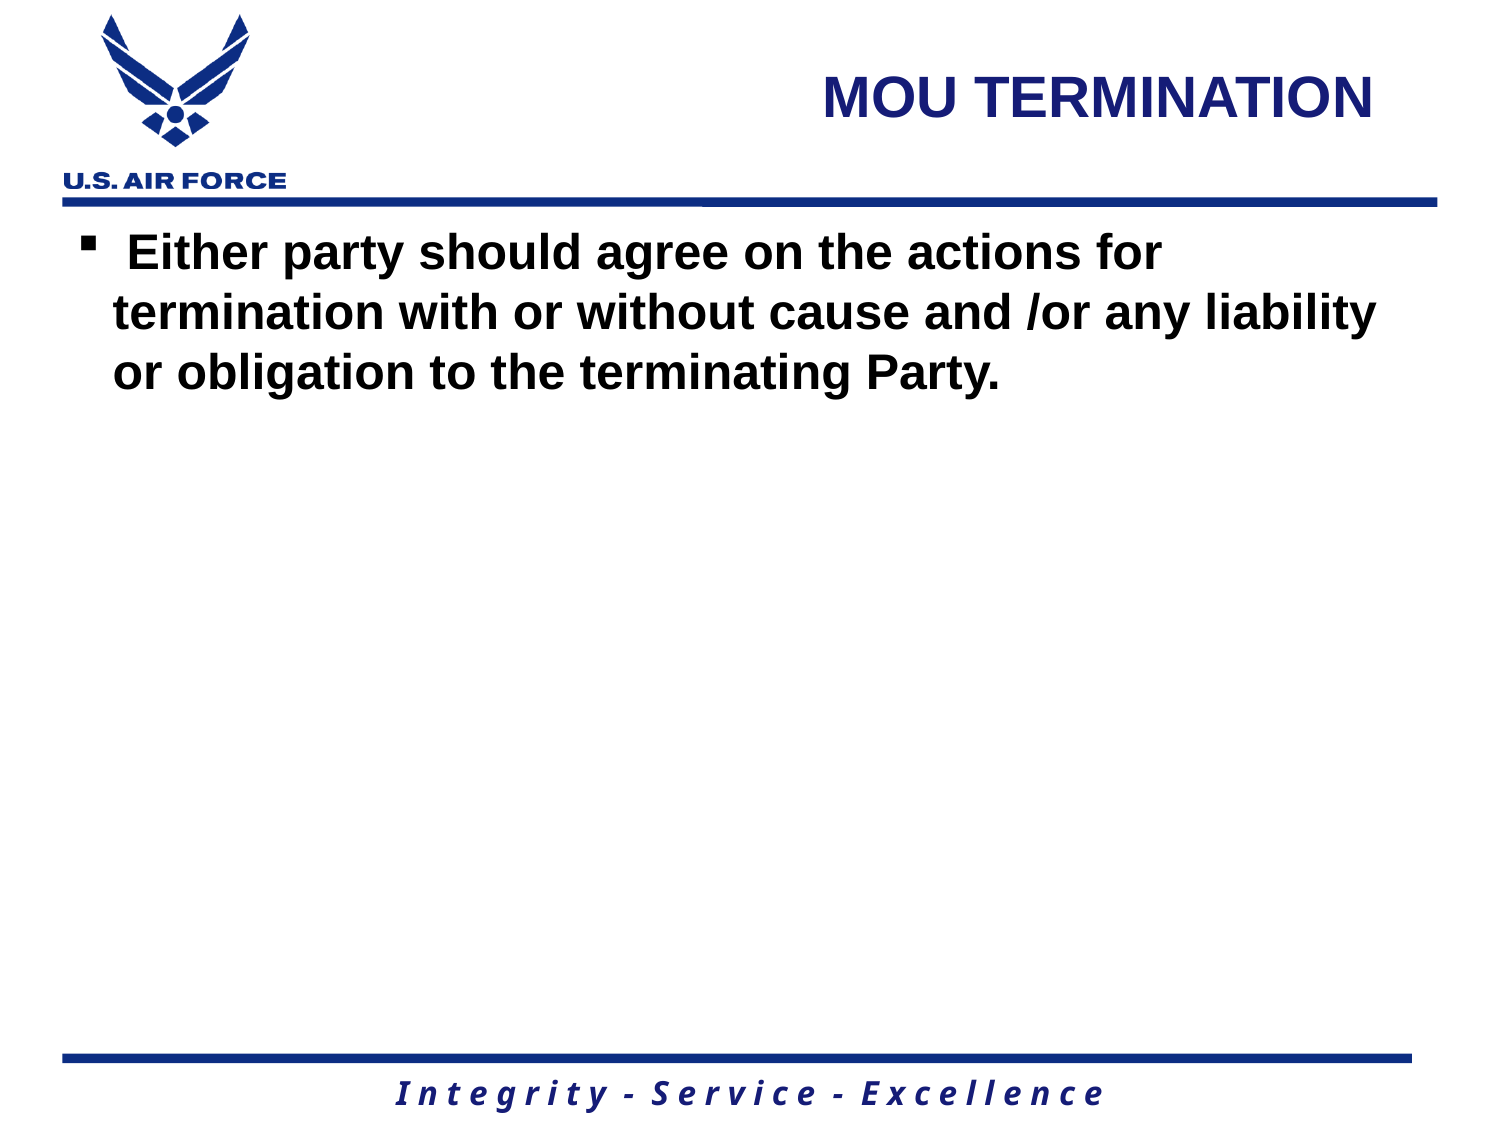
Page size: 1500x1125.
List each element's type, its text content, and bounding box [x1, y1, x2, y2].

picture [64, 14, 286, 189]
text_box Either party should agree on the actions for termination with or without cause and /or any liability or obligation to the terminating Party. [62, 212, 1413, 408]
title MOU TERMINATION [237, 0, 1438, 188]
